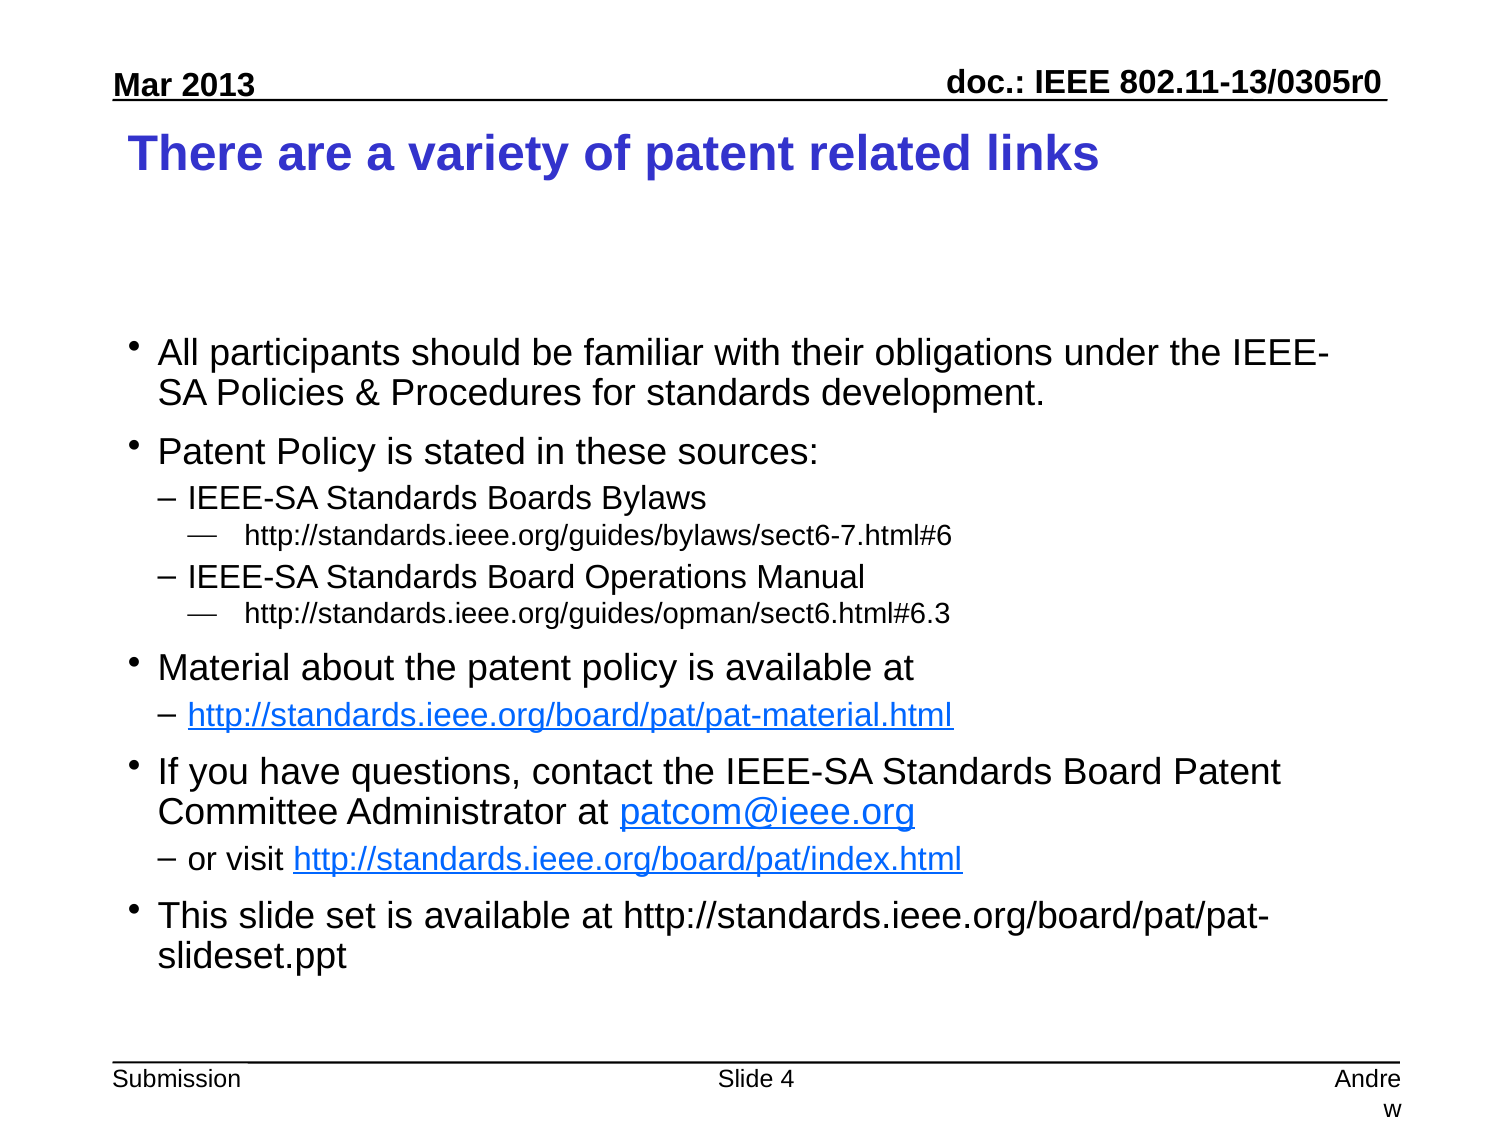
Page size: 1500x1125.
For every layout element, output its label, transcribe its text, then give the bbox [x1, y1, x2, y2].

footer Andrew Myles, Cisco [1320, 1061, 1402, 1093]
title There are a variety of patent related links [112, 112, 1388, 288]
list All participants should be familiar with their obligations under the IEEE-SA Policies & Procedures for standards development. Patent Policy is stated in these sources: IEEE-SA Standards Boards Bylaws http://standards.ieee.org/guides/bylaws/sect6-7.html#6 IEEE-SA Standards Board Operations Manual http://standards.ieee.org/guides/opman/sect6.html#6.3 Material about the patent policy is available at http://standards.ieee.org/board/pat/pat-material.html If you have questions, contact the IEEE-SA Standards Board Patent Committee Administrator at patcom@ieee.org or visit http://standards.ieee.org/board/pat/index.html This slide set is available at http://standards.ieee.org/board/pat/pat-slideset.ppt [112, 324, 1388, 1063]
slide_number Slide 4 [709, 1063, 803, 1093]
